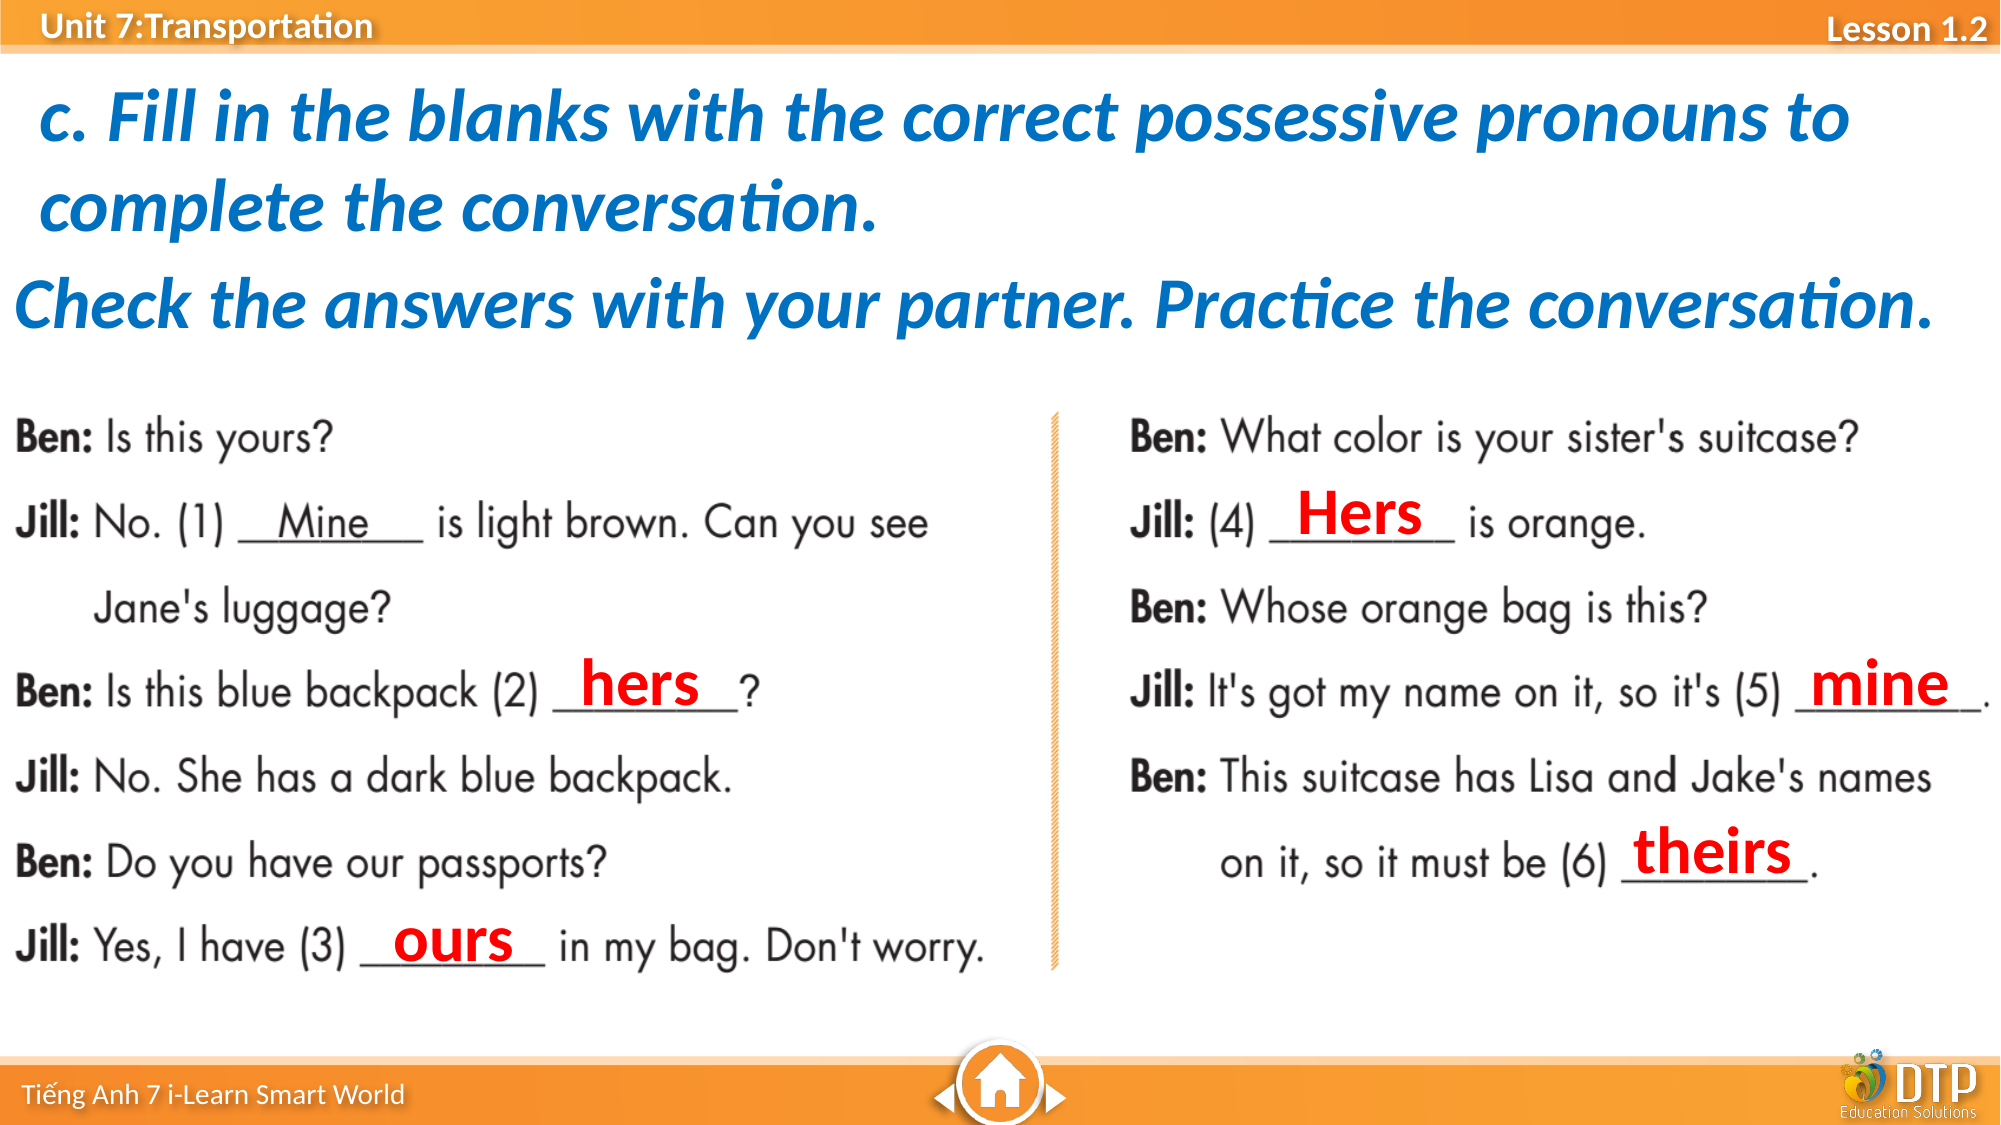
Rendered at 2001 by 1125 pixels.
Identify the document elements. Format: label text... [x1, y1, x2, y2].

text_box Check the answers with your partner. Practice the conversation. [0, 248, 1989, 351]
text_box c. Fill in the blanks with the correct possessive pronouns to complete the conversation. [24, 59, 1989, 248]
picture [0, 0, 2001, 1125]
